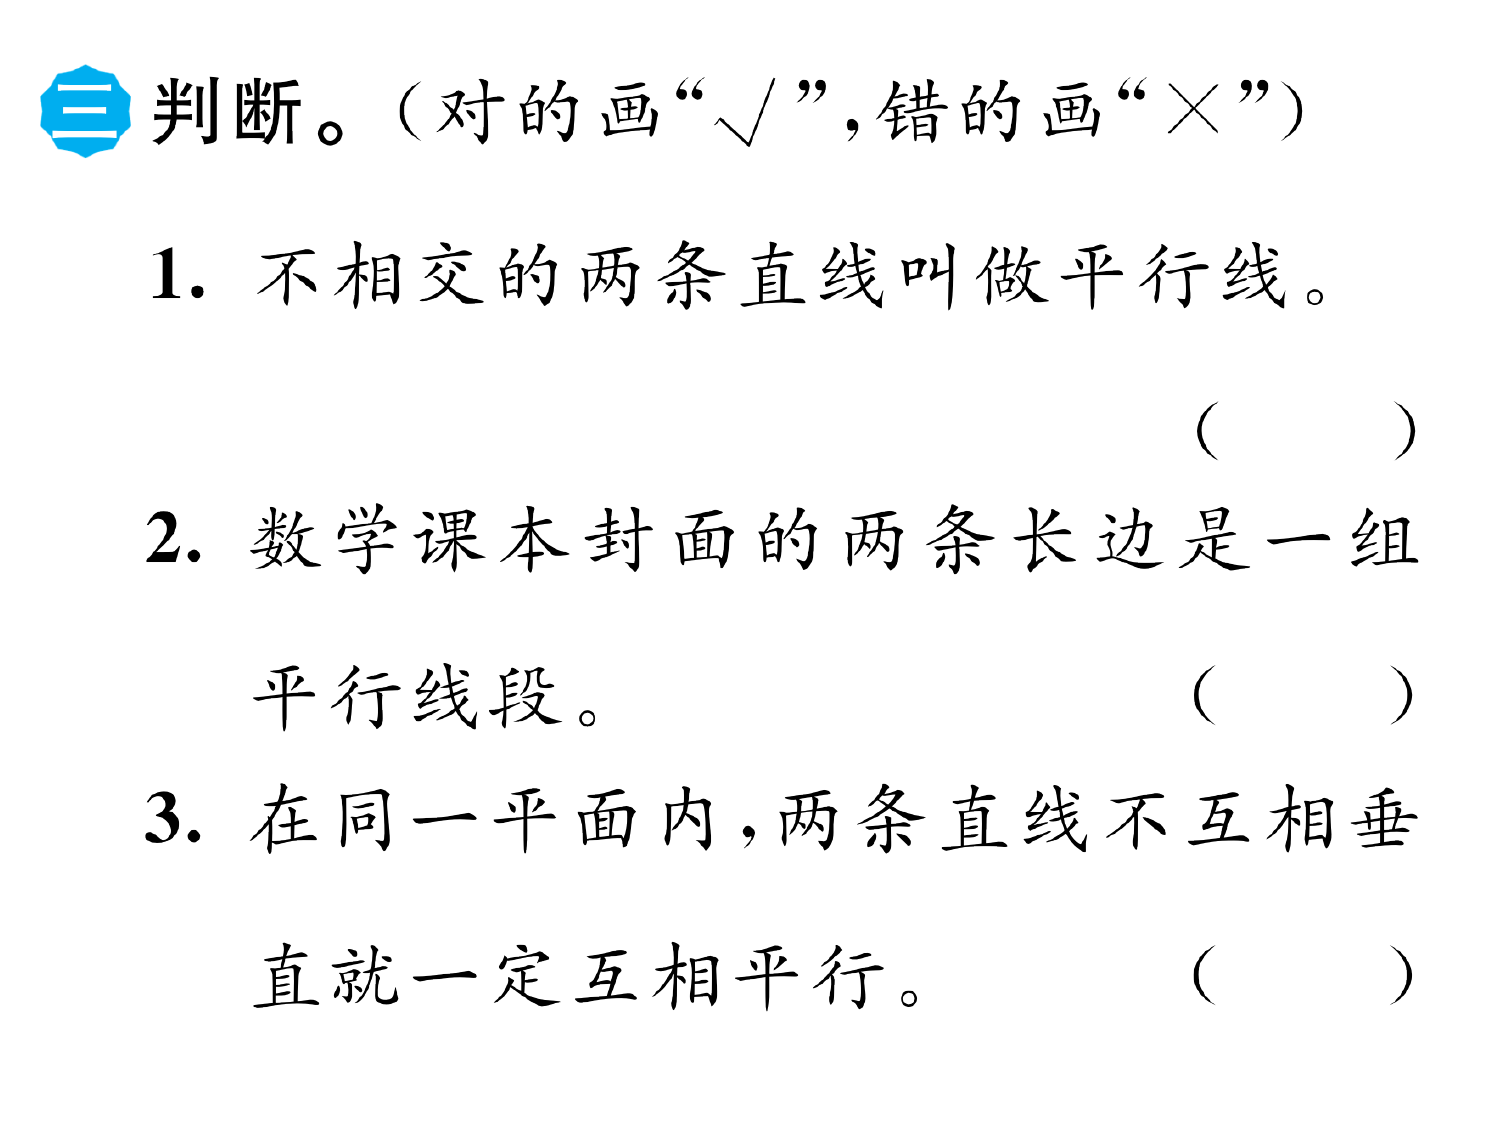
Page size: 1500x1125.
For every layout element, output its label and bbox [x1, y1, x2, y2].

picture [35, 35, 1500, 1054]
